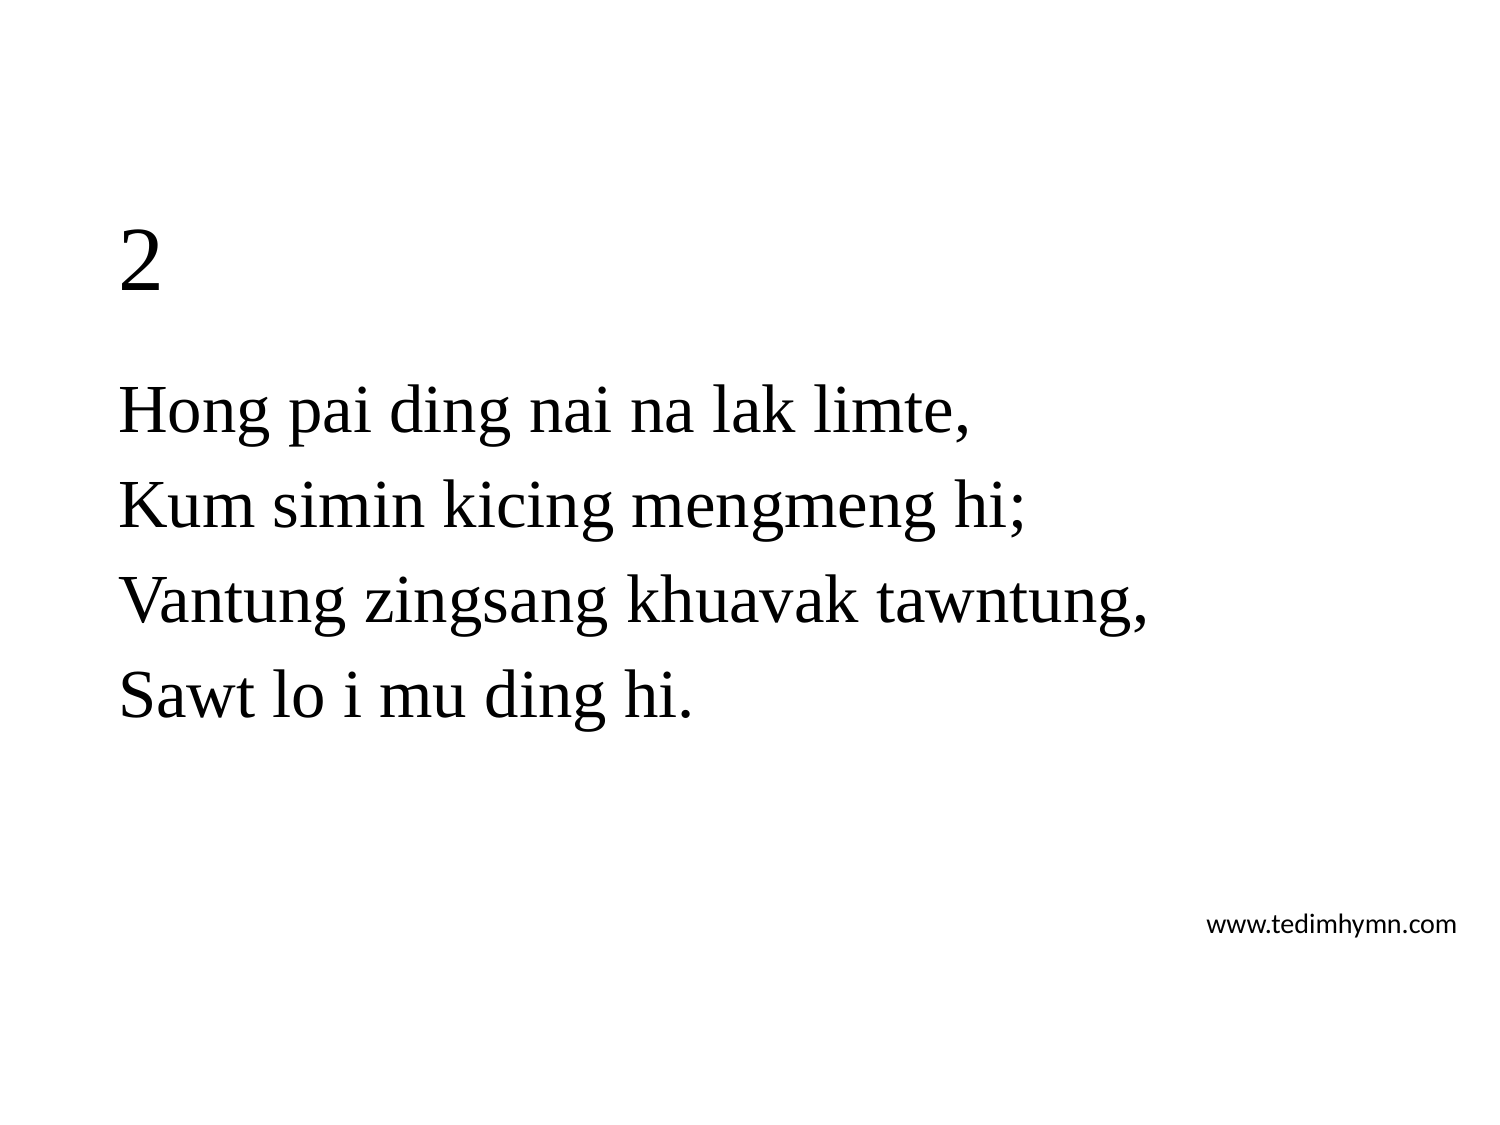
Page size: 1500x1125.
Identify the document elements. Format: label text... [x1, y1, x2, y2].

text_box www.tedimhymn.com [1191, 897, 1500, 947]
list Hong pai ding nai na lak limte, Kum simin kicing mengmeng hi; Vantung zingsang khuavak tawntung, Sawt lo i mu ding hi. [103, 365, 1397, 901]
title 2 [103, 200, 1397, 322]
